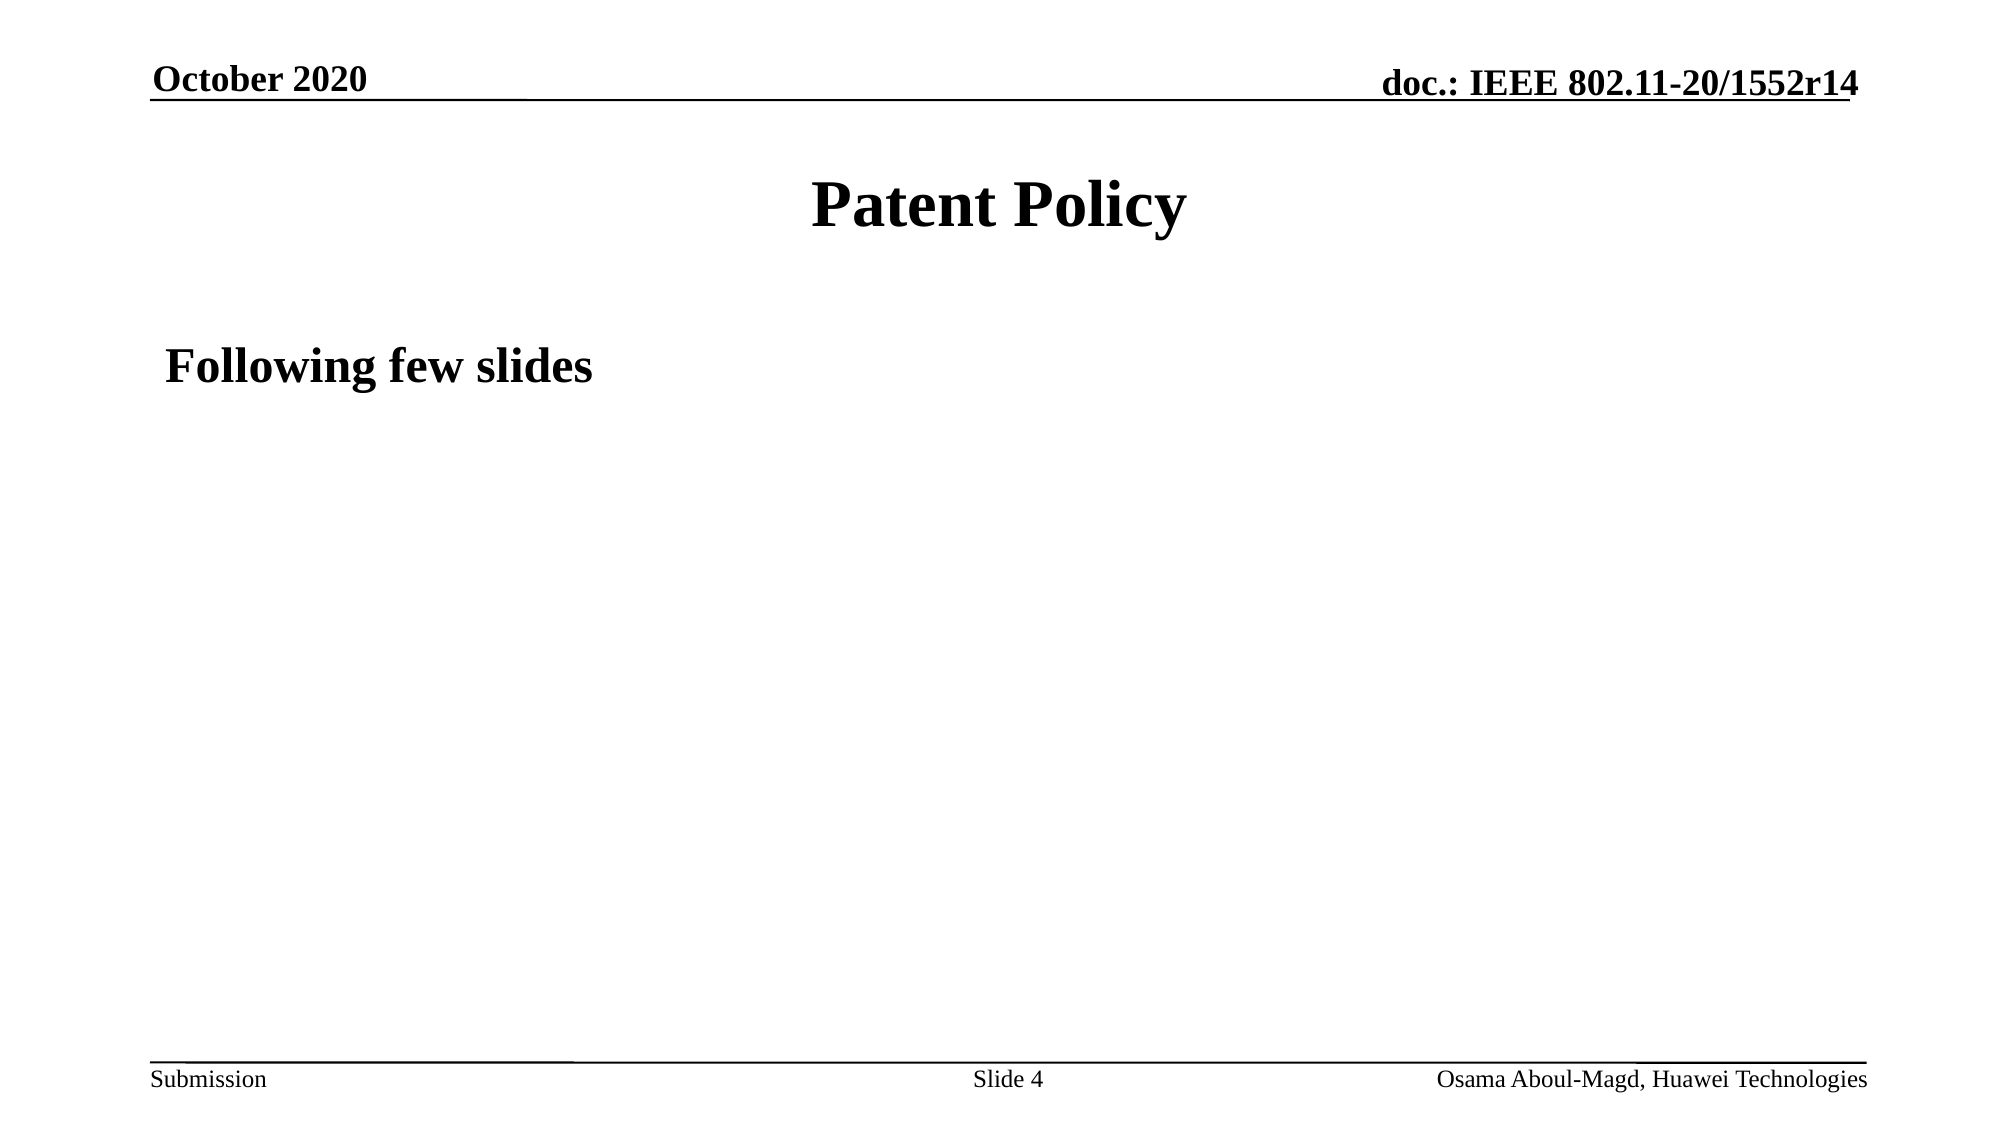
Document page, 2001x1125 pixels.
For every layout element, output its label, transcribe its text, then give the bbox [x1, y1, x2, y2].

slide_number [152, 54, 563, 100]
footer Osama Aboul-Magd, Huawei Technologies [1171, 1061, 1869, 1093]
title Patent Policy [149, 112, 1850, 288]
slide_number Slide 4 [950, 1061, 1067, 1123]
list Following few slides [149, 324, 1850, 1000]
